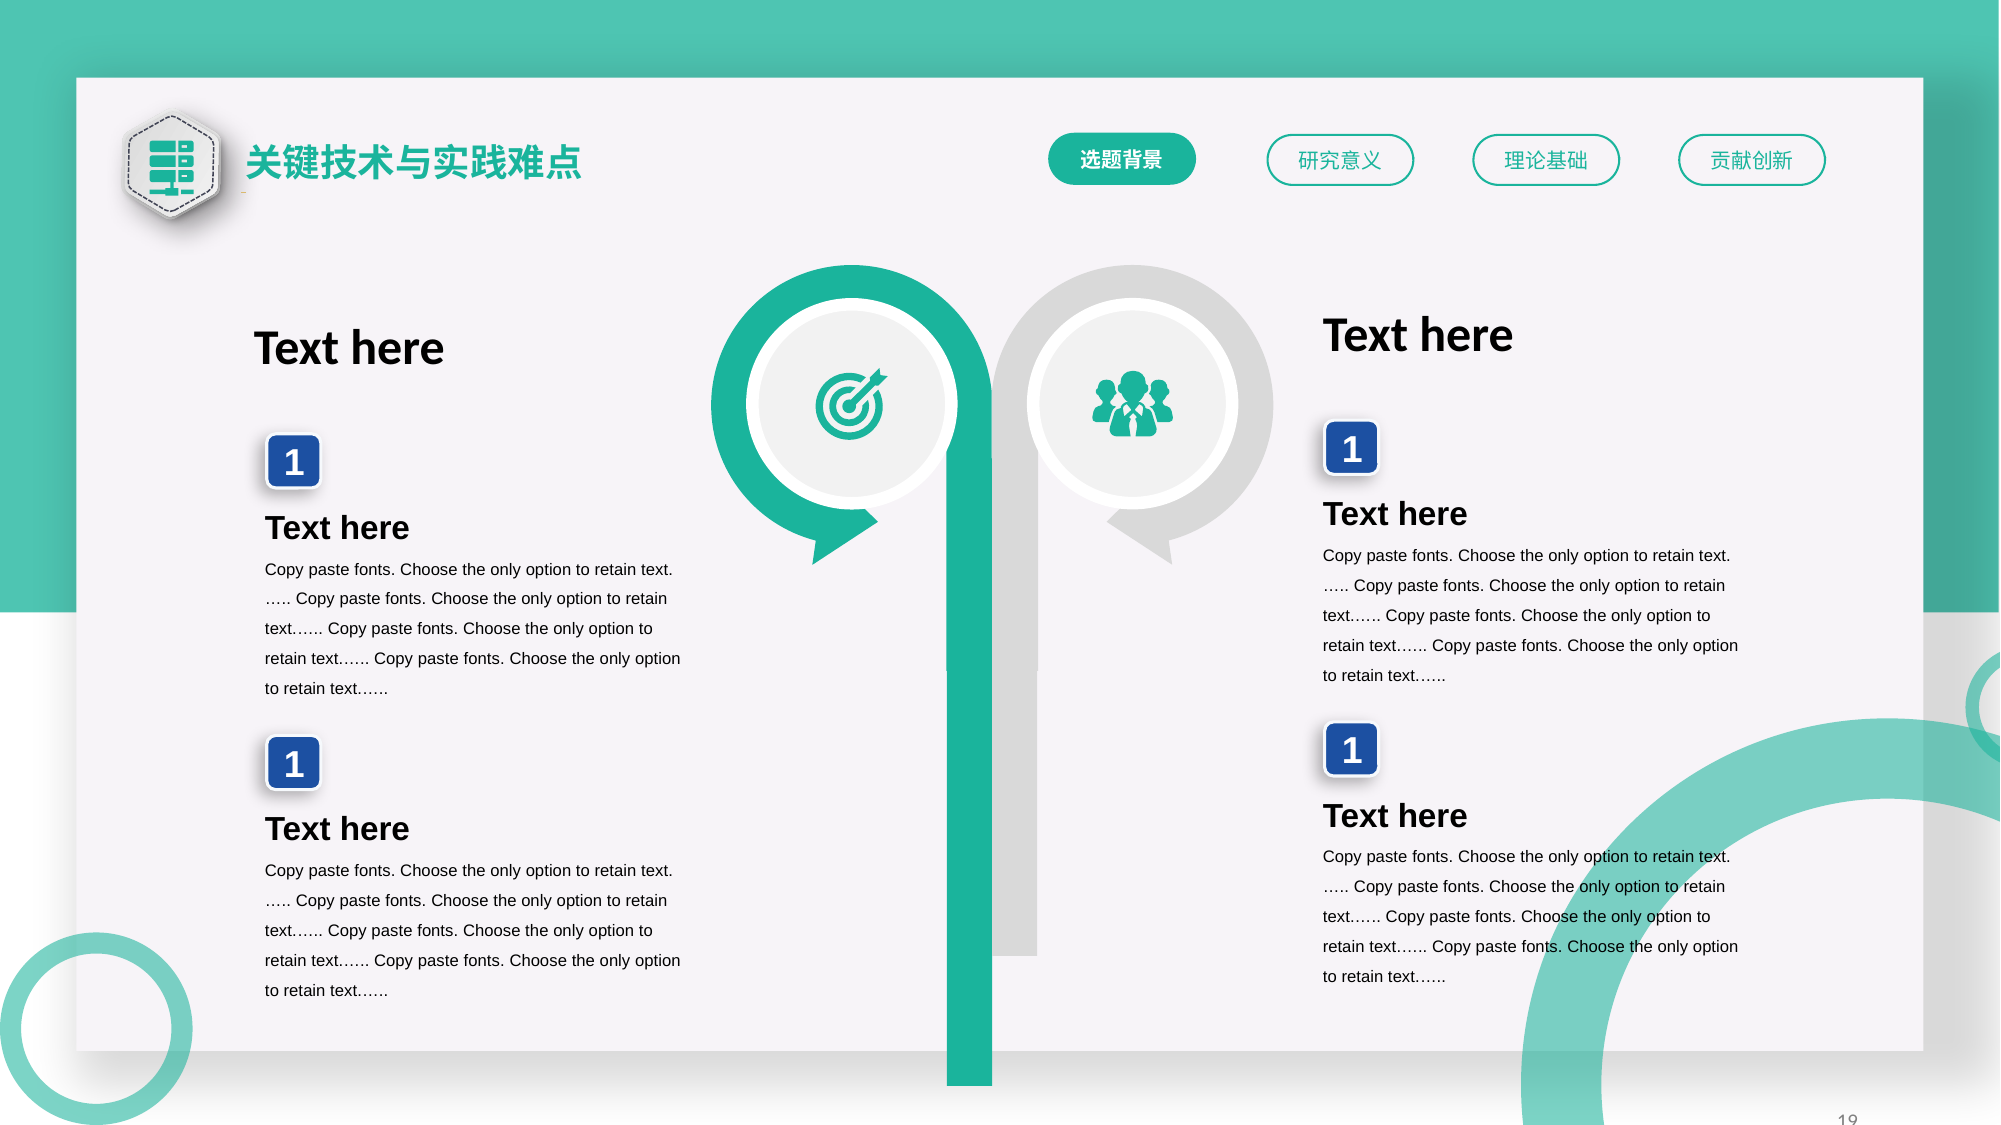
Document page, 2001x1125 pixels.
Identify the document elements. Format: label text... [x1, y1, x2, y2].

text_box 理论基础 [1472, 133, 1621, 186]
text_box [711, 382, 878, 565]
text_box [1307, 420, 1769, 677]
text_box [1092, 379, 1117, 423]
text_box 关键技术与实践难点 [233, 133, 640, 190]
text_box [779, 265, 993, 1086]
text_box [1521, 978, 1622, 1103]
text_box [249, 735, 711, 992]
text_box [249, 433, 711, 690]
text_box 19 [1395, 1103, 1873, 1125]
text_box [752, 304, 952, 504]
text_box [1965, 651, 2000, 763]
text_box [76, 77, 1924, 1051]
text_box [992, 264, 1274, 956]
text_box 贡献创新 [1678, 133, 1827, 186]
text_box [1109, 370, 1173, 437]
text_box 选题背景 [1048, 132, 1197, 185]
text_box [1307, 721, 1769, 978]
text_box 研究意义 [1266, 133, 1415, 186]
text_box Text here [238, 285, 859, 382]
text_box [842, 367, 888, 414]
text_box [0, 0, 1999, 613]
text_box [0, 932, 193, 1125]
text_box [1033, 304, 1233, 504]
text_box [815, 382, 883, 440]
text_box Text here [1307, 273, 1928, 370]
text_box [116, 114, 227, 214]
text_box [1769, 718, 2000, 825]
